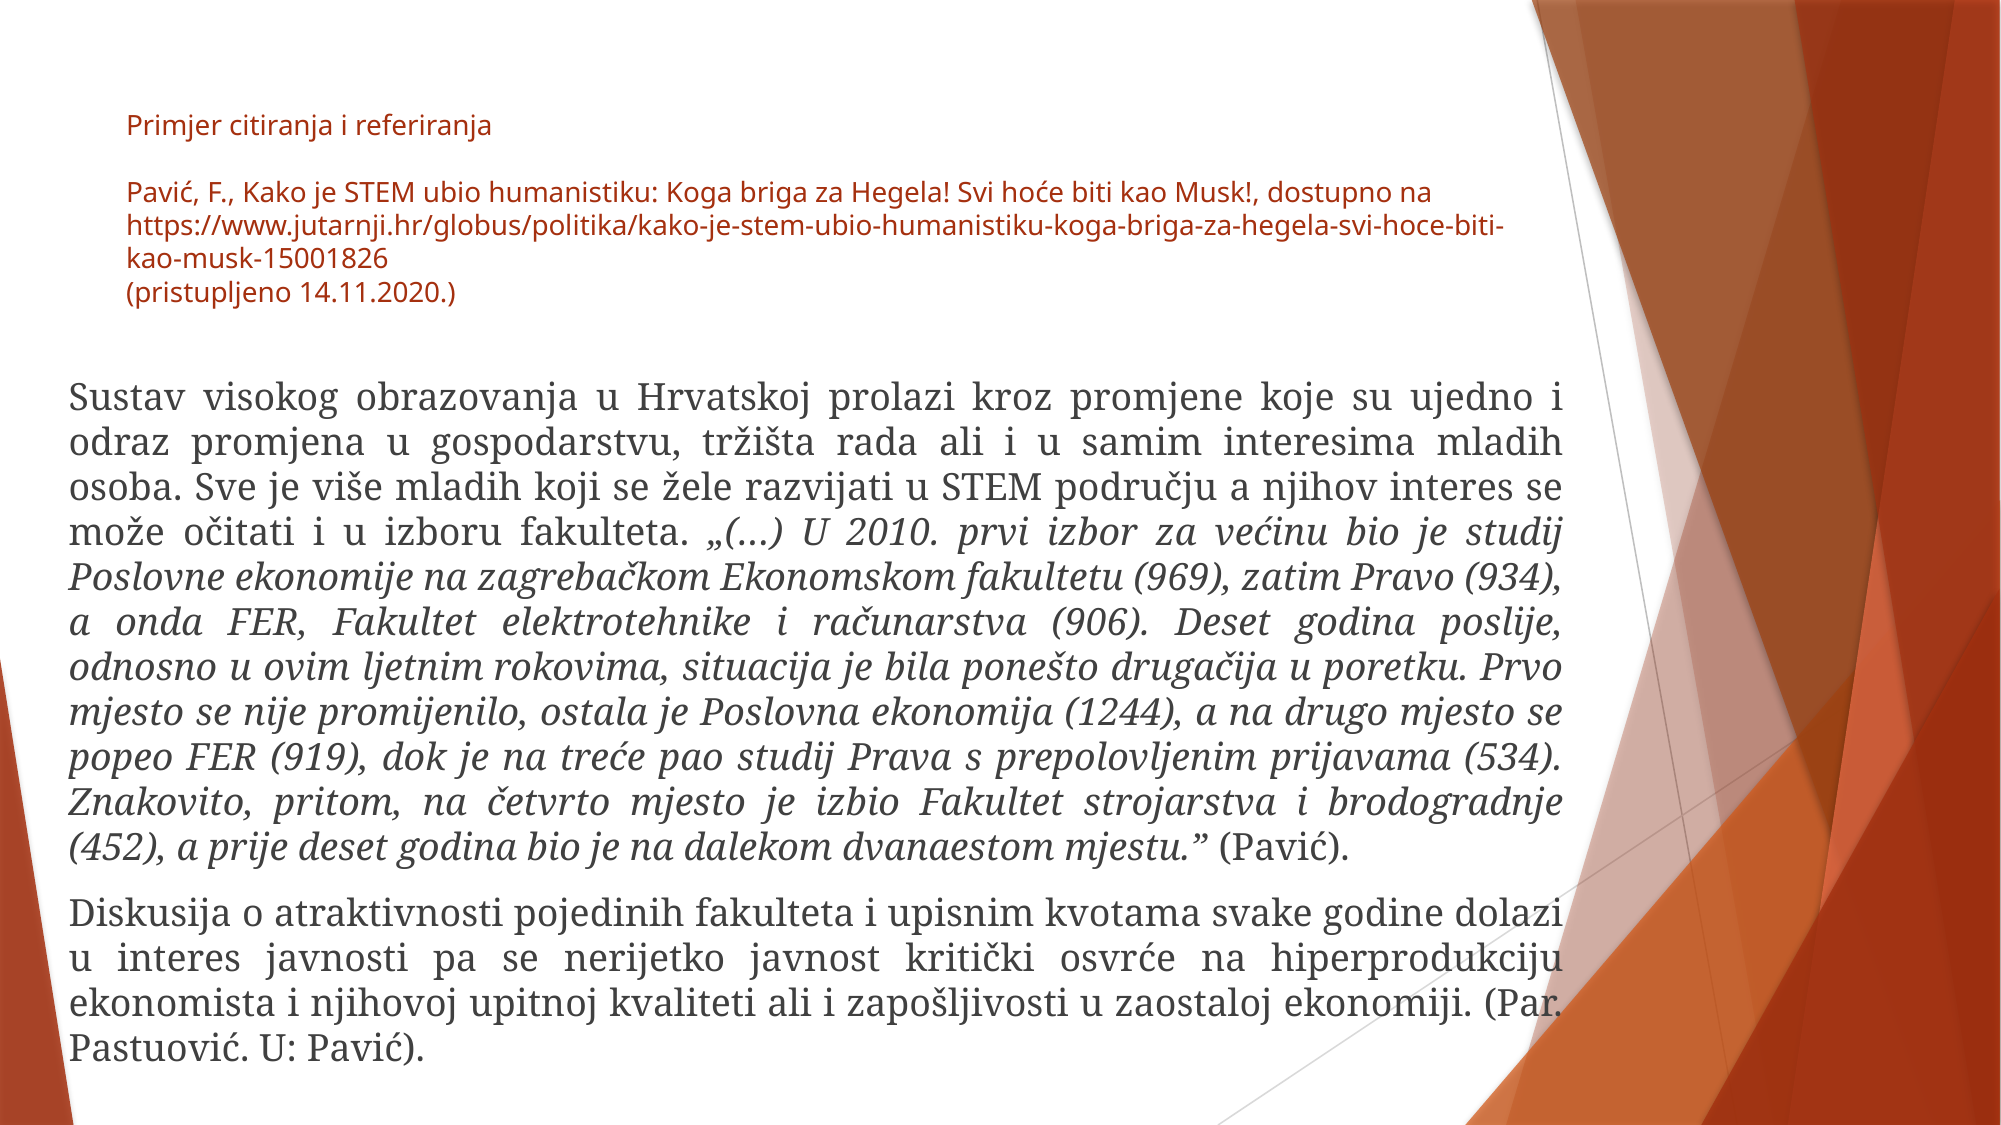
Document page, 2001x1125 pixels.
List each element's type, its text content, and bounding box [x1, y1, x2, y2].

title Primjer citiranja i referiranja Pavić, F., Kako je STEM ubio humanistiku: Koga briga za Hegela! Svi hoće biti kao Musk!, dostupno na https://www.jutarnji.hr/globus/politika/kako-je-stem-ubio-humanistiku-koga-briga-za-hegela-svi-hoce-biti-kao-musk-15001826 (pristupljeno 14.11.2020.) [111, 99, 1522, 317]
list Sustav visokog obrazovanja u Hrvatskoj prolazi kroz promjene koje su ujedno i odraz promjena u gospodarstvu, tržišta rada ali i u samim interesima mladih osoba. Sve je više mladih koji se žele razvijati u STEM području a njihov interes se može očitati i u izboru fakulteta. „(…) U 2010. prvi izbor za većinu bio je studij Poslovne ekonomije na zagrebačkom Ekonomskom fakultetu (969), zatim Pravo (934), a onda FER, Fakultet elektrotehnike i računarstva (906). Deset godina poslije, odnosno u ovim ljetnim rokovima, situacija je bila ponešto drugačija u poretku. Prvo mjesto se nije promijenilo, ostala je Poslovna ekonomija (1244), a na drugo mjesto se popeo FER (919), dok je na treće pao studij Prava s prepolovljenim prijavama (534). Znakovito, pritom, na četvrto mjesto je izbio Fakultet strojarstva i brodogradnje (452), a prije deset godina bio je na dalekom dvanaestom mjestu.” (Pavić). Diskusija o atraktivnosti pojedinih fakulteta i upisnim kvotama svake godine dolazi u interes javnosti pa se nerijetko javnost kritički osvrće na hiperprodukciju ekonomista i njihovoj upitnoj kvaliteti ali i zapošljivosti u zaostaloj ekonomiji. (Par. Pastuović. U: Pavić). [53, 365, 1580, 1095]
